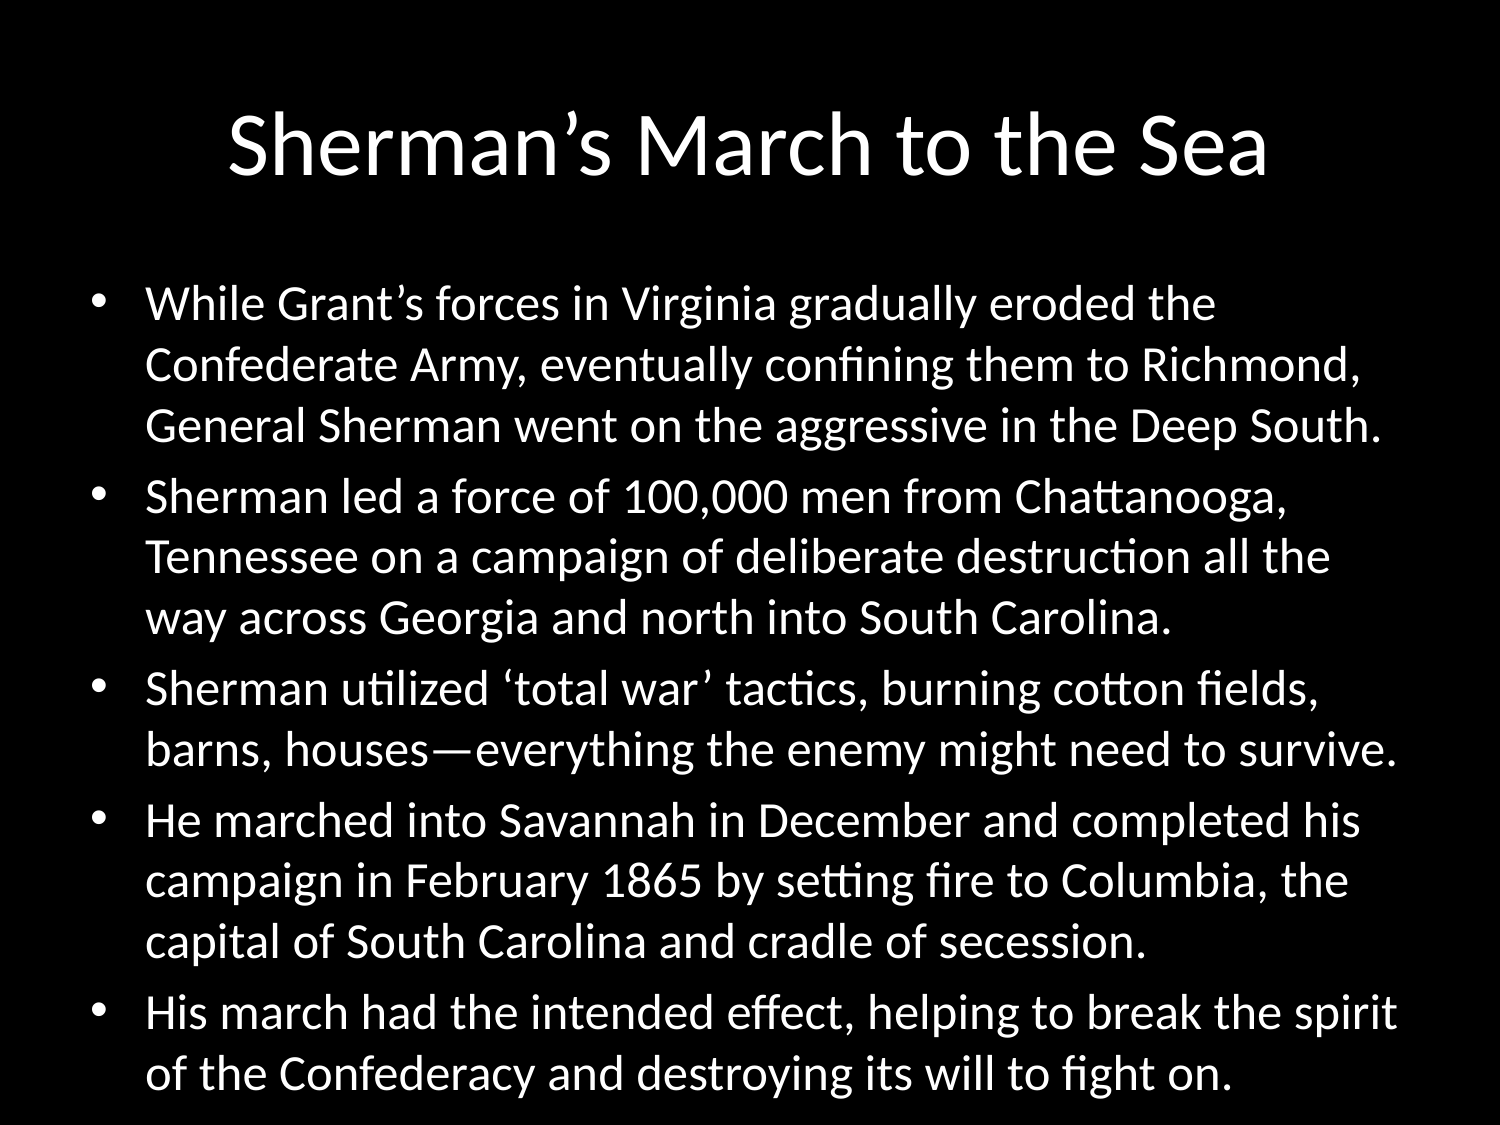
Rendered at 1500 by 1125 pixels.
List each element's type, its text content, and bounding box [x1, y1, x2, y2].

list While Grant’s forces in Virginia gradually eroded the Confederate Army, eventually confining them to Richmond, General Sherman went on the aggressive in the Deep South. Sherman led a force of 100,000 men from Chattanooga, Tennessee on a campaign of deliberate destruction all the way across Georgia and north into South Carolina. Sherman utilized ‘total war’ tactics, burning cotton fields, barns, houses—everything the enemy might need to survive. He marched into Savannah in December and completed his campaign in February 1865 by setting fire to Columbia, the capital of South Carolina and cradle of secession. His march had the intended effect, helping to break the spirit of the Confederacy and destroying its will to fight on. [75, 262, 1425, 1125]
title Sherman’s March to the Sea [75, 45, 1425, 233]
